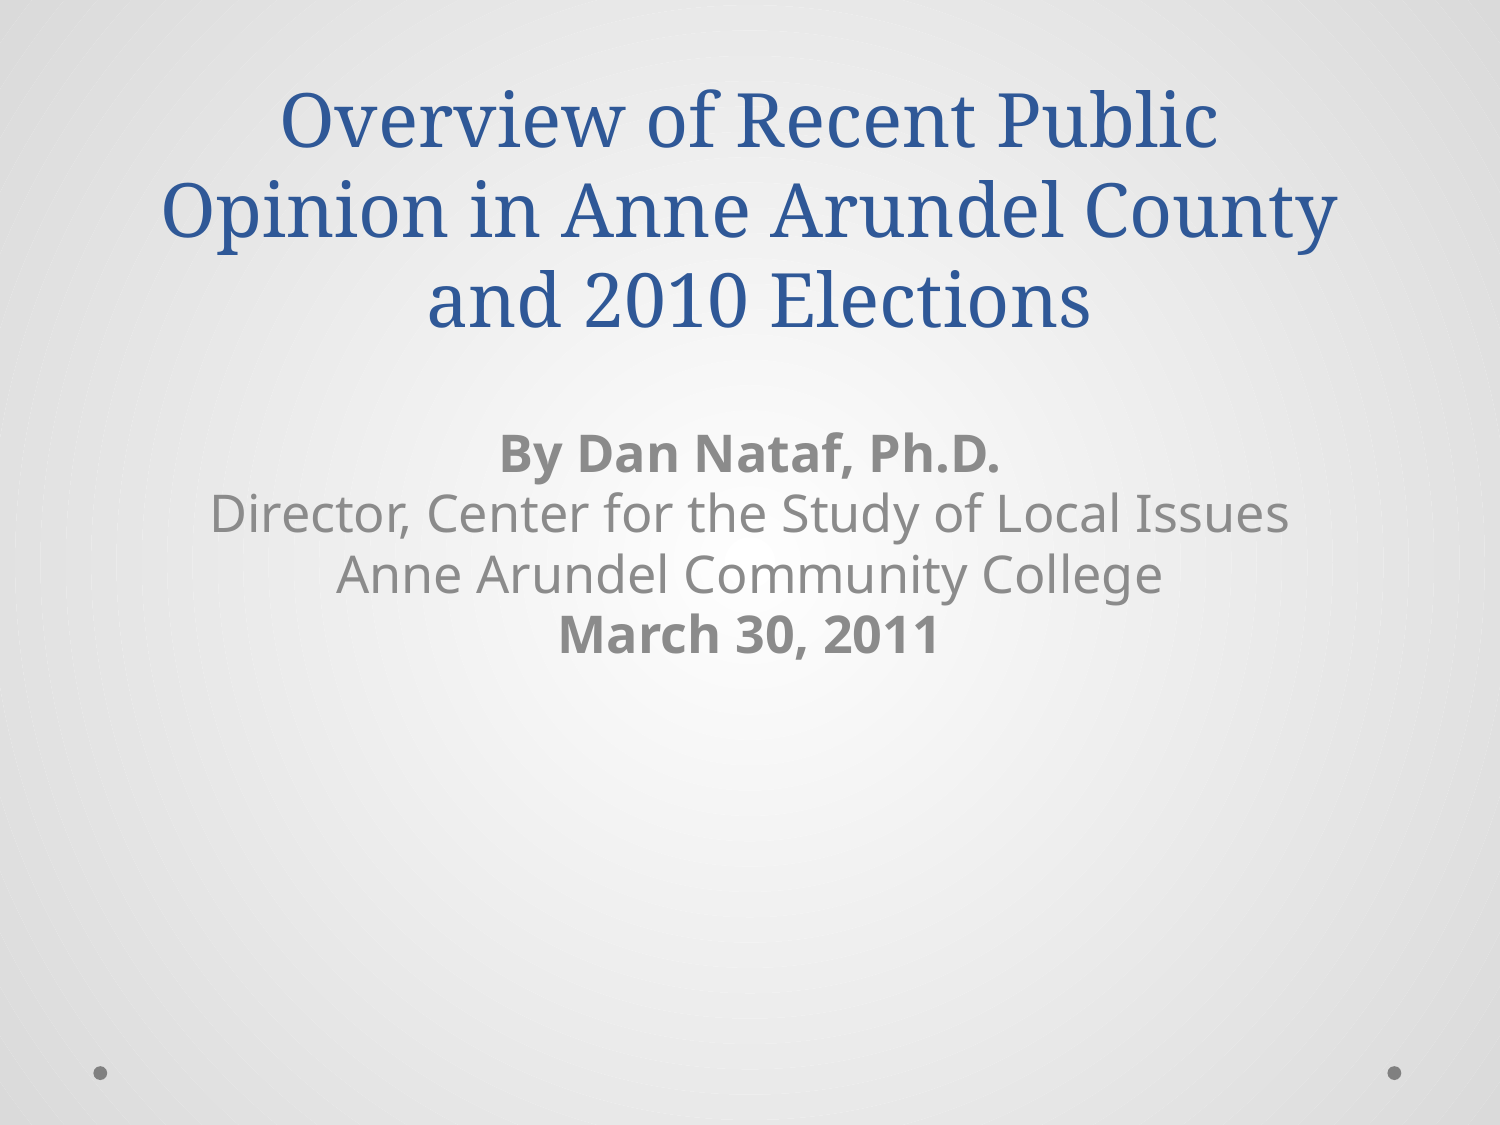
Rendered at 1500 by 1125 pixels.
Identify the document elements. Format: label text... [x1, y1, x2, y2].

title Overview of Recent Public Opinion in Anne Arundel County and 2010 Elections [112, 125, 1388, 350]
subtitle By Dan Nataf, Ph.D. Director, Center for the Study of Local Issues Anne Arundel Community College March 30, 2011 [112, 425, 1388, 790]
